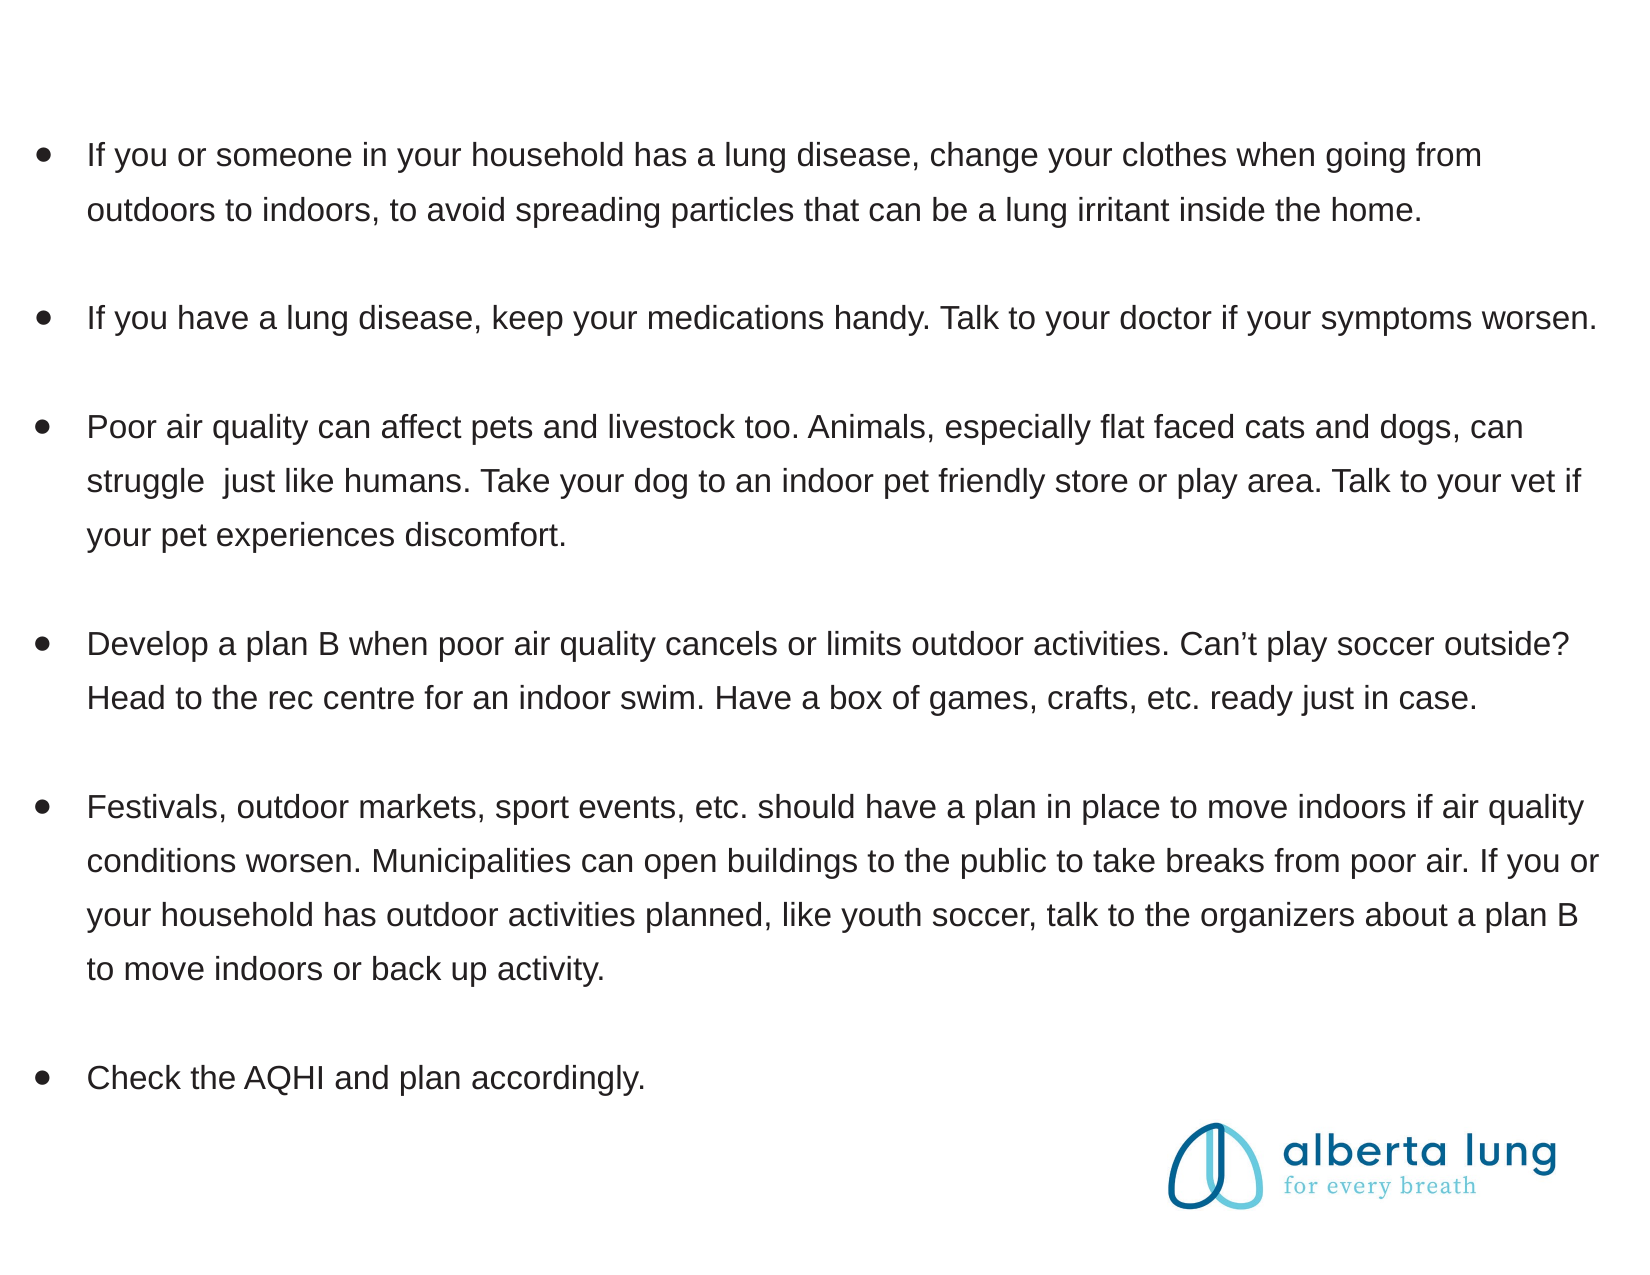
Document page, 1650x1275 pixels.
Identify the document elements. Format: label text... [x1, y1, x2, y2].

text_box If you or someone in your household has a lung disease, change your clothes when going from outdoors to indoors, to avoid spreading particles that can be a lung irritant inside the home. If you have a lung disease, keep your medications handy. Talk to your doctor if your symptoms worsen. Poor air quality can affect pets and livestock too. Animals, especially flat faced cats and dogs, can struggle just like humans. Take your dog to an indoor pet friendly store or play area. Talk to your vet if your pet experiences discomfort. Develop a plan B when poor air quality cancels or limits outdoor activities. Can’t play soccer outside? Head to the rec centre for an indoor swim. Have a box of games, crafts, etc. ready just in case. Festivals, outdoor markets, sport events, etc. should have a plan in place to move indoors if air quality conditions worsen. Municipalities can open buildings to the public to take breaks from poor air. If you or your household has outdoor activities planned, like youth soccer, talk to the organizers about a plan B to move indoors or back up activity. Check the AQHI and plan accordingly. [11, 77, 1611, 1275]
